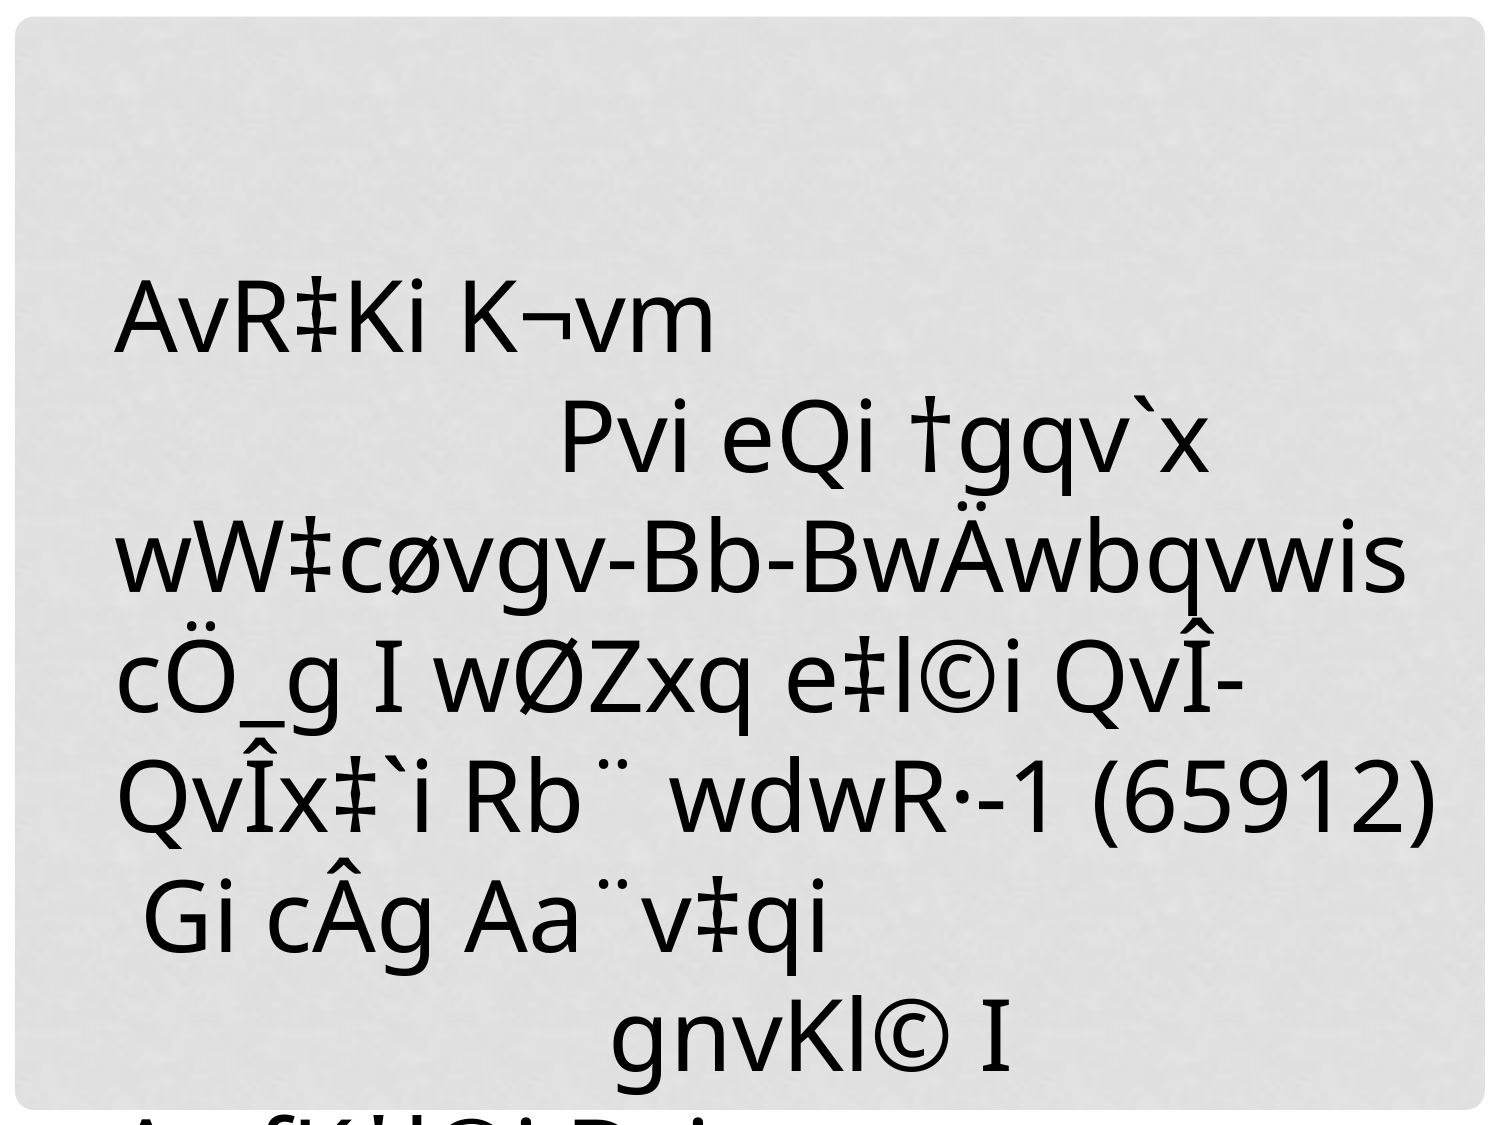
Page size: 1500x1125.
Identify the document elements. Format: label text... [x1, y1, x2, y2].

text_box AvR‡Ki K¬vm Pvi eQi †gqv`x wW‡cøvgv-Bb-BwÄwbqvwis cÖ_g I wØZxq e‡l©i QvÎ-QvÎx‡`i Rb¨ wdwR·-1 (65912) Gi cÂg Aa¨v‡qi gnvKl© I AwfK‡l©i Dci [99, 125, 1463, 1125]
